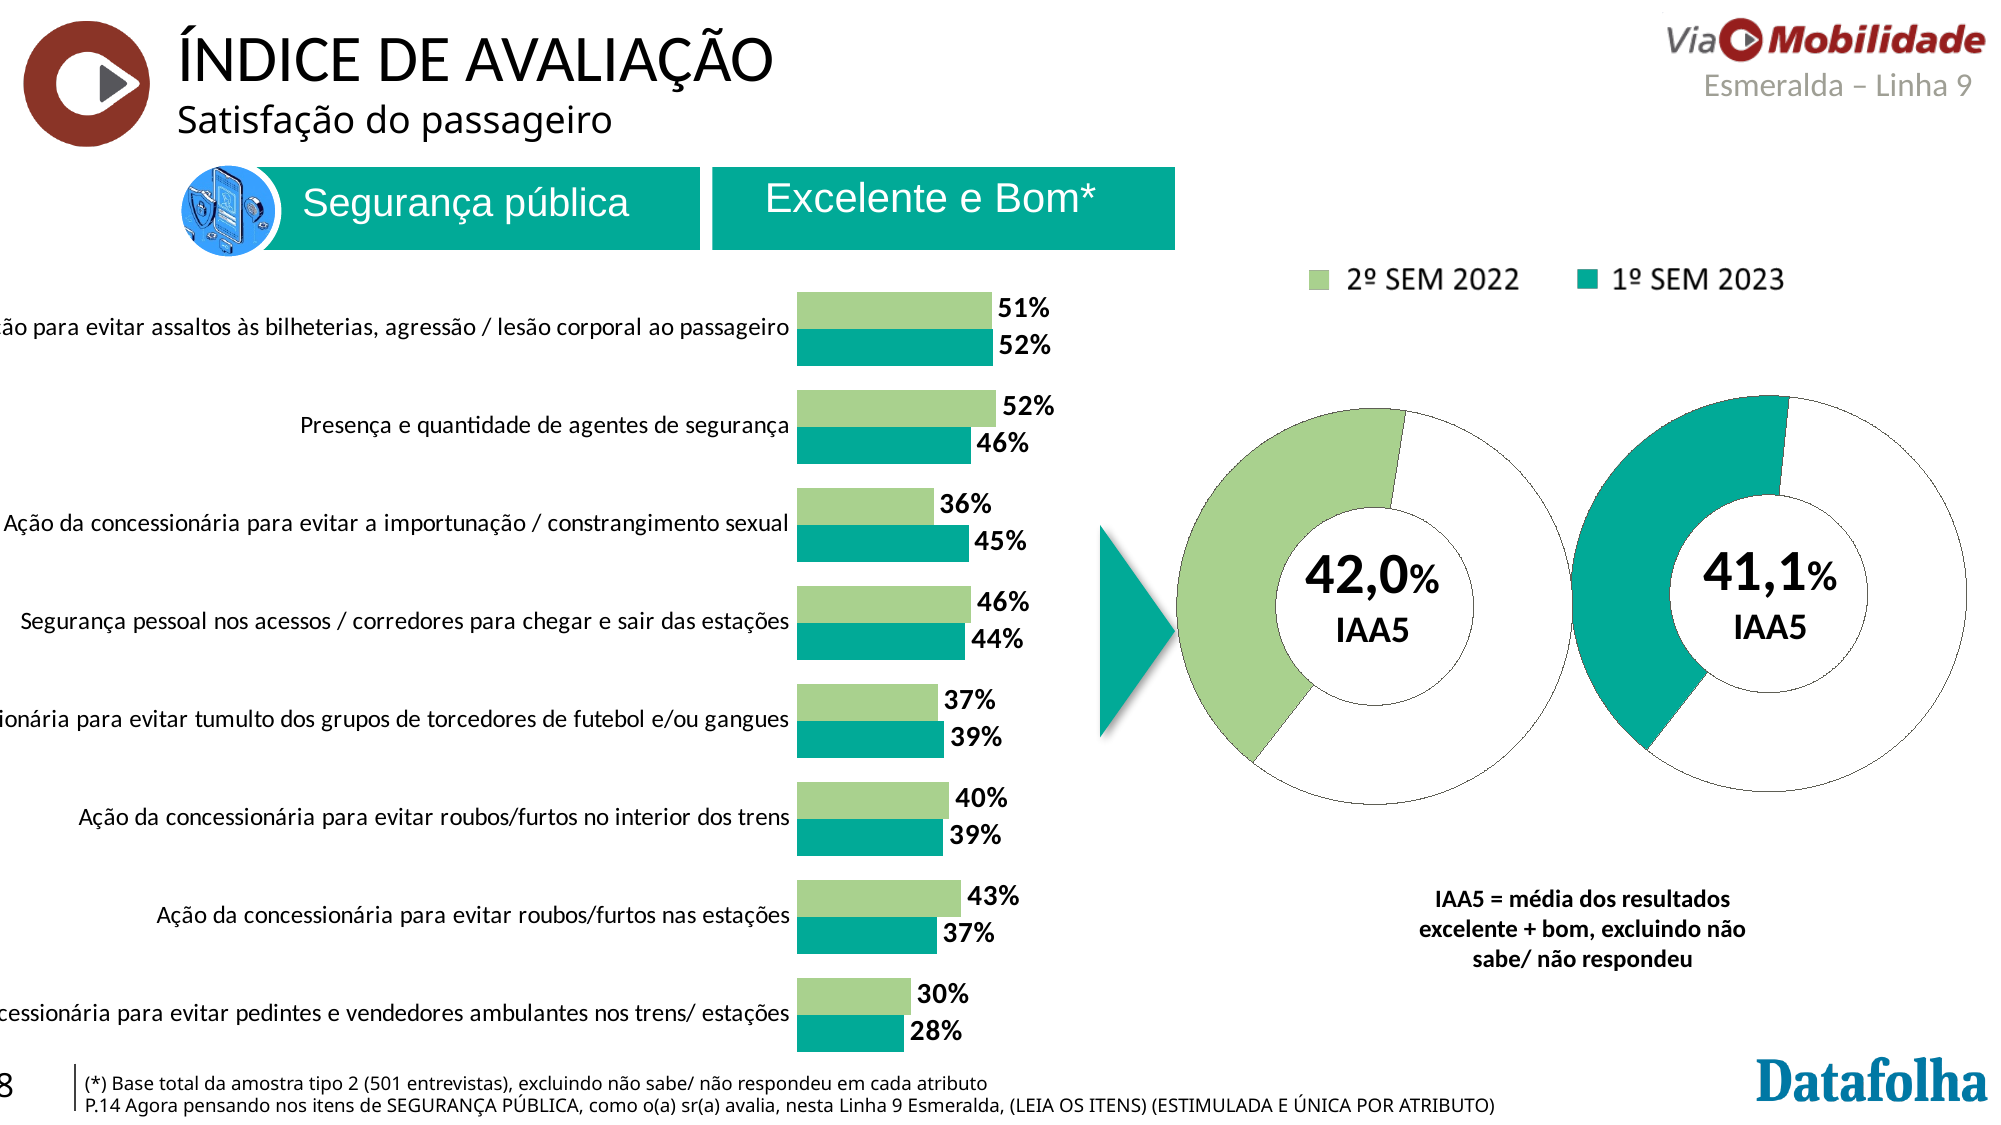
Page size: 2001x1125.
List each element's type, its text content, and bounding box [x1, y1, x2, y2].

chart [0, 257, 1988, 1087]
text_box ÍNDICE DE AVALIAÇÃO Satisfação do passageiro [174, 12, 1674, 142]
picture [0, 0, 177, 150]
picture [1880, 1056, 1922, 1102]
picture [1942, 1078, 1948, 1102]
text_box (*) Base total da amostra tipo 2 (501 entrevistas), excluindo não sabe/ não respondeu em cada atributo P.14 Agora pensando nos itens de SEGURANÇA PÚBLICA, como o(a) sr(a) avalia, nesta Linha 9 Esmeralda, (LEIA OS ITENS) (ESTIMULADA E ÚNICA POR ATRIBUTO) [70, 1064, 1625, 1125]
text_box IAA5 = média dos resultados excelente + bom, excluindo não sabe/ não respondeu [1389, 875, 1777, 980]
picture [1756, 1056, 1879, 1102]
picture [1309, 247, 1834, 319]
picture [1756, 1063, 1760, 1097]
picture [1925, 1056, 1938, 1102]
picture [178, 162, 279, 260]
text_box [279, 167, 1175, 250]
picture [1770, 1064, 1781, 1097]
picture [1674, 12, 1988, 77]
picture [1971, 1089, 1976, 1097]
picture [1849, 1089, 1854, 1097]
picture [1941, 1056, 1988, 1102]
picture [1803, 1089, 1808, 1097]
picture [1895, 1077, 1903, 1097]
